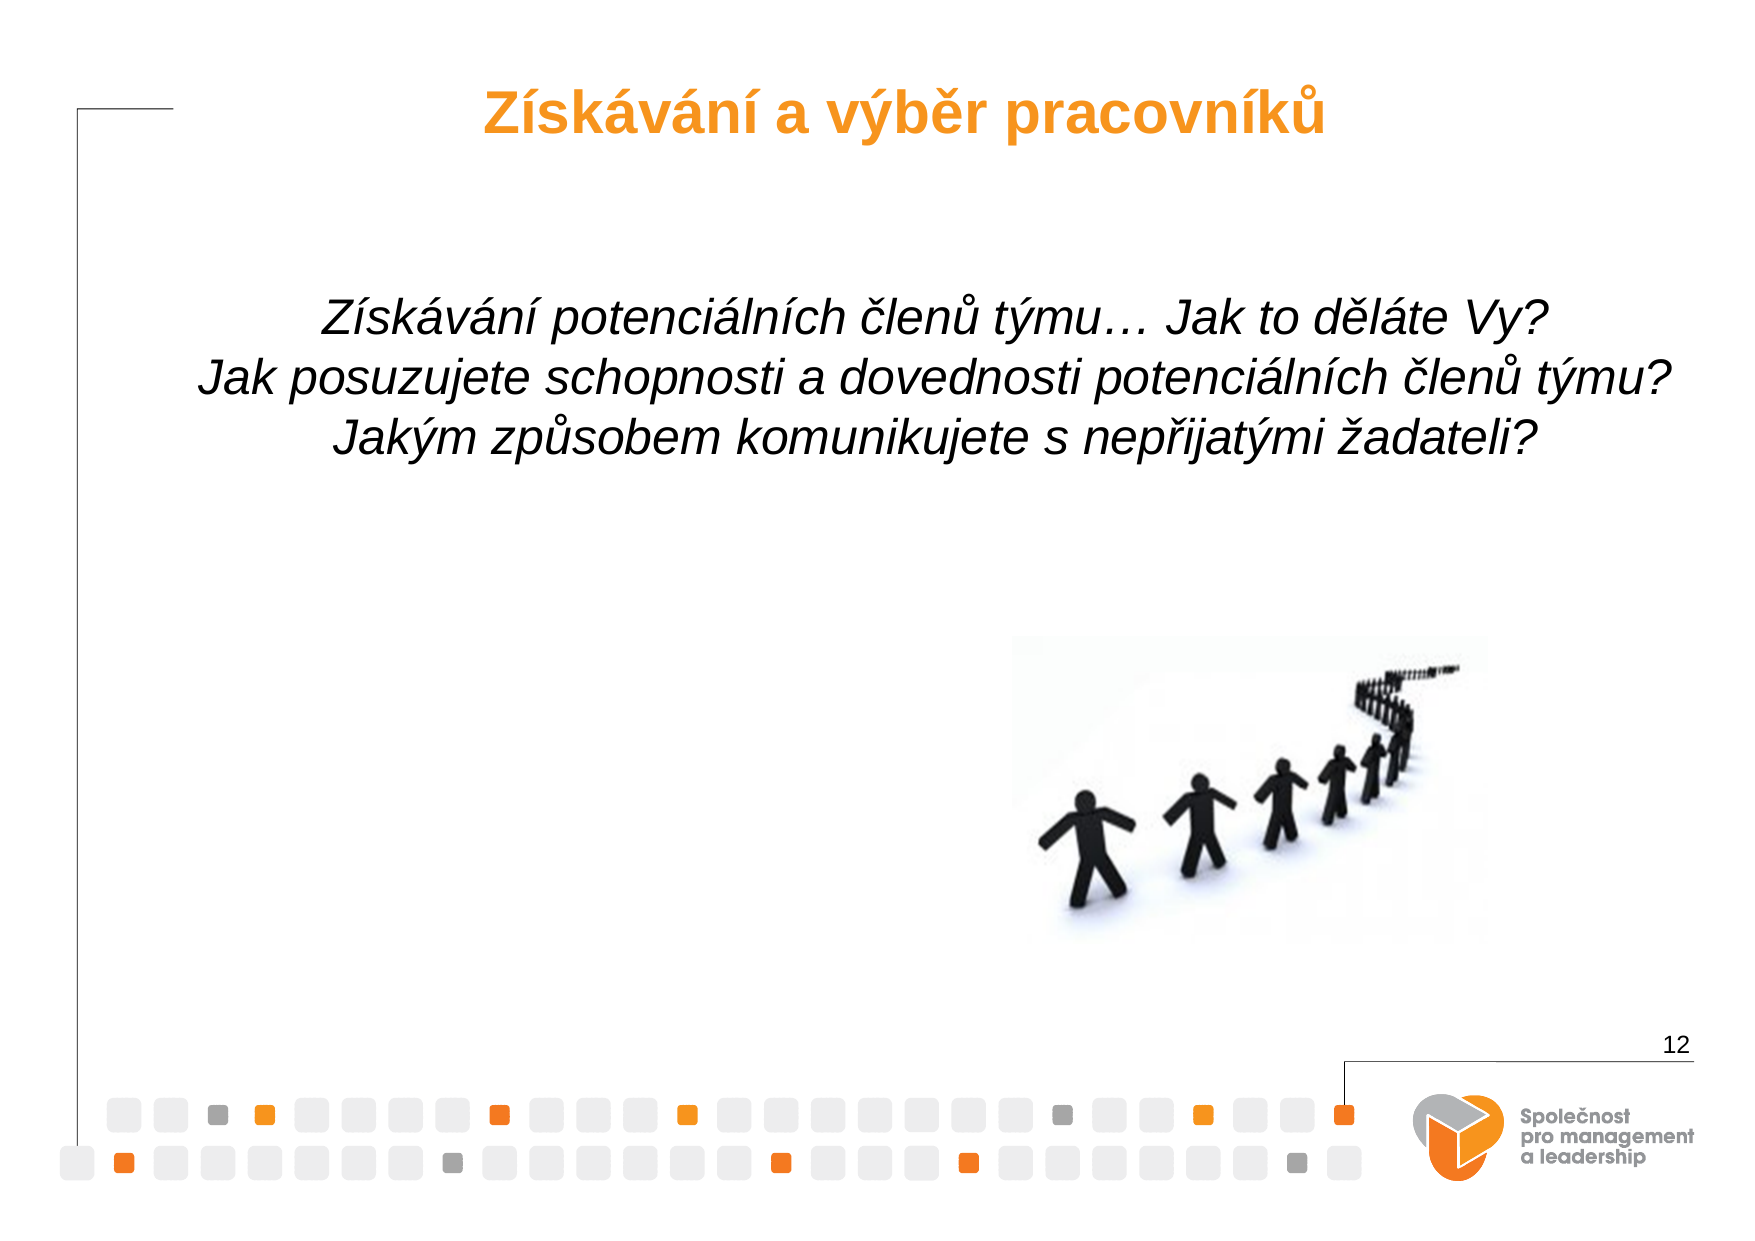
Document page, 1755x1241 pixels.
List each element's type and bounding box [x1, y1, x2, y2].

text_box [0, 0, 1755, 1241]
picture [1011, 636, 1488, 945]
